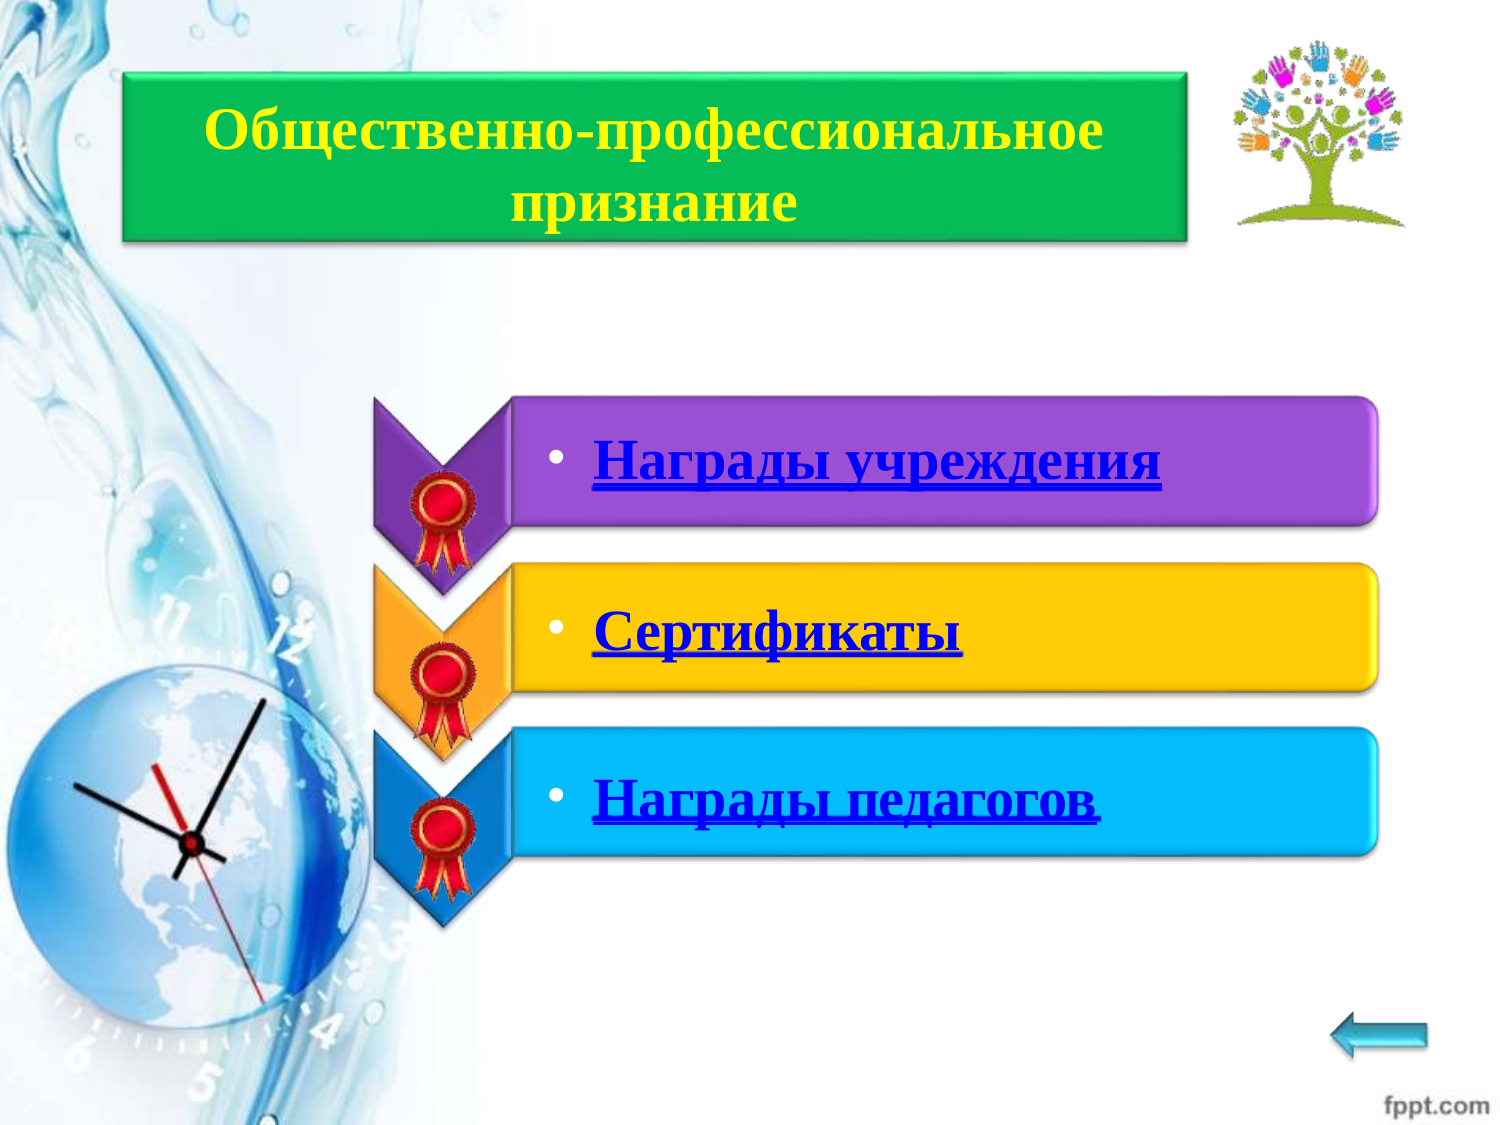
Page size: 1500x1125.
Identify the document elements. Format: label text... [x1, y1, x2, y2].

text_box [365, 392, 1386, 940]
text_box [407, 467, 479, 913]
title Общественно-профессиональное признание [1200, 86, 1382, 277]
picture [0, 0, 1500, 1125]
